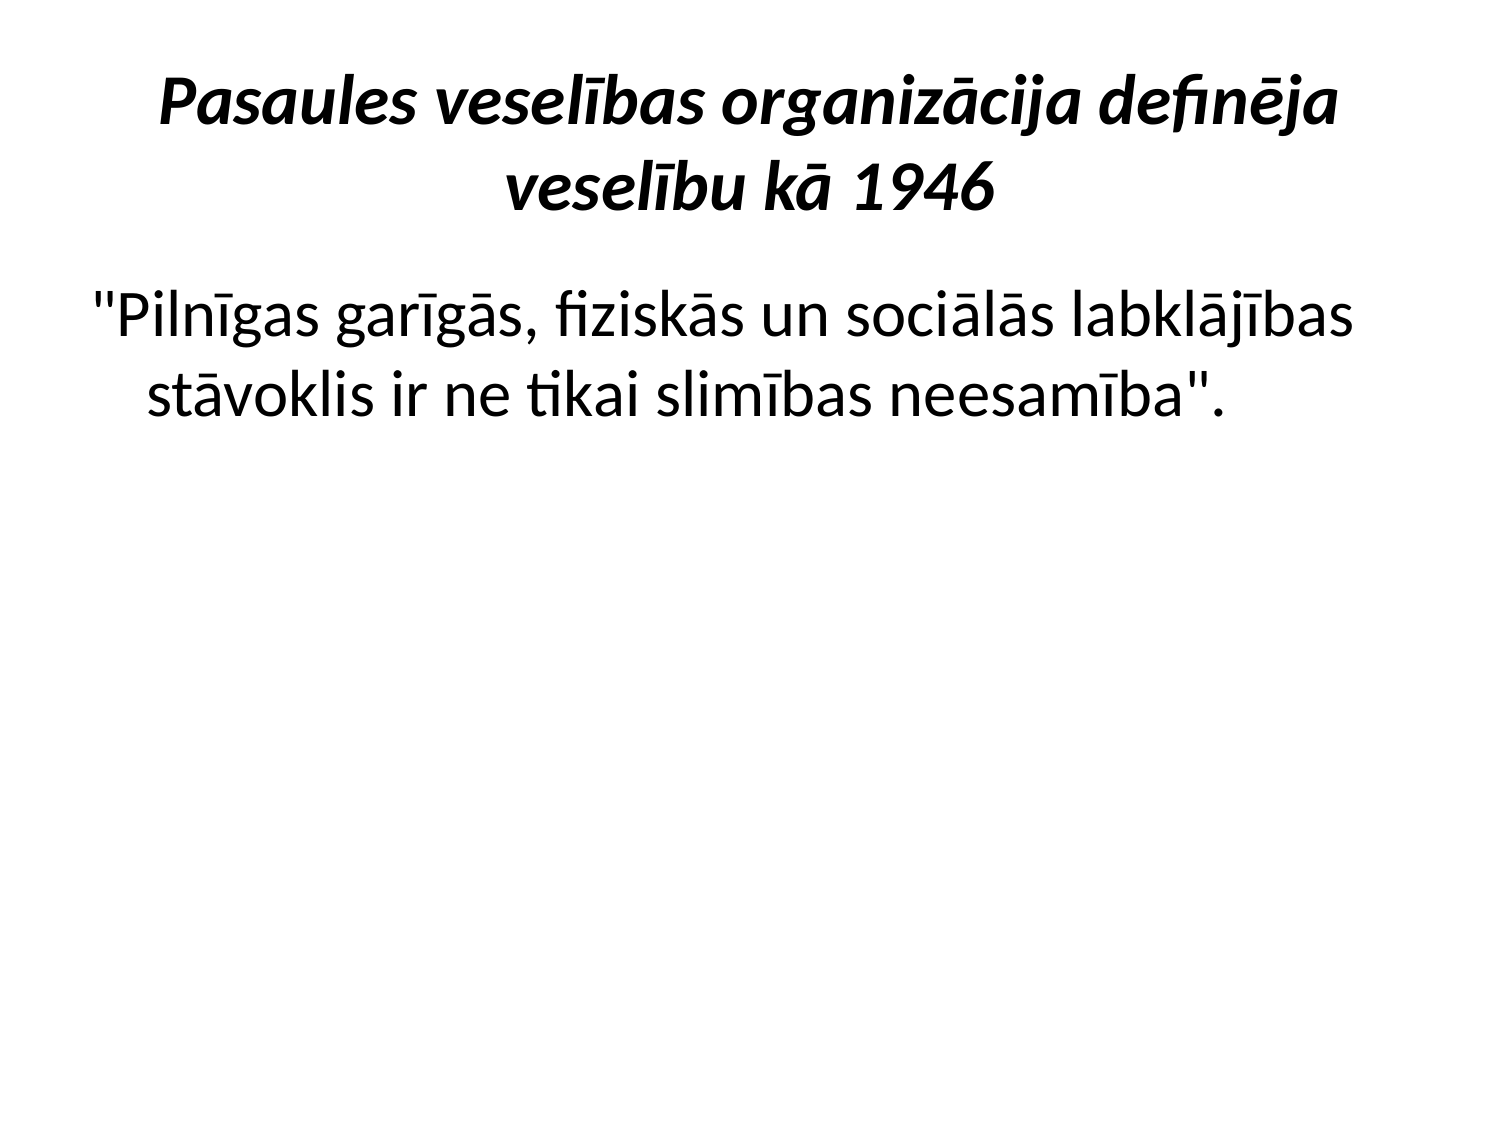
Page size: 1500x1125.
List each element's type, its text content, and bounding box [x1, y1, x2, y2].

title Pasaules veselības organizācija definēja veselību kā 1946 [75, 45, 1425, 233]
list "Pilnīgas garīgās, fiziskās un sociālās labklājības stāvoklis ir ne tikai slimības neesamība". [75, 262, 1425, 1005]
